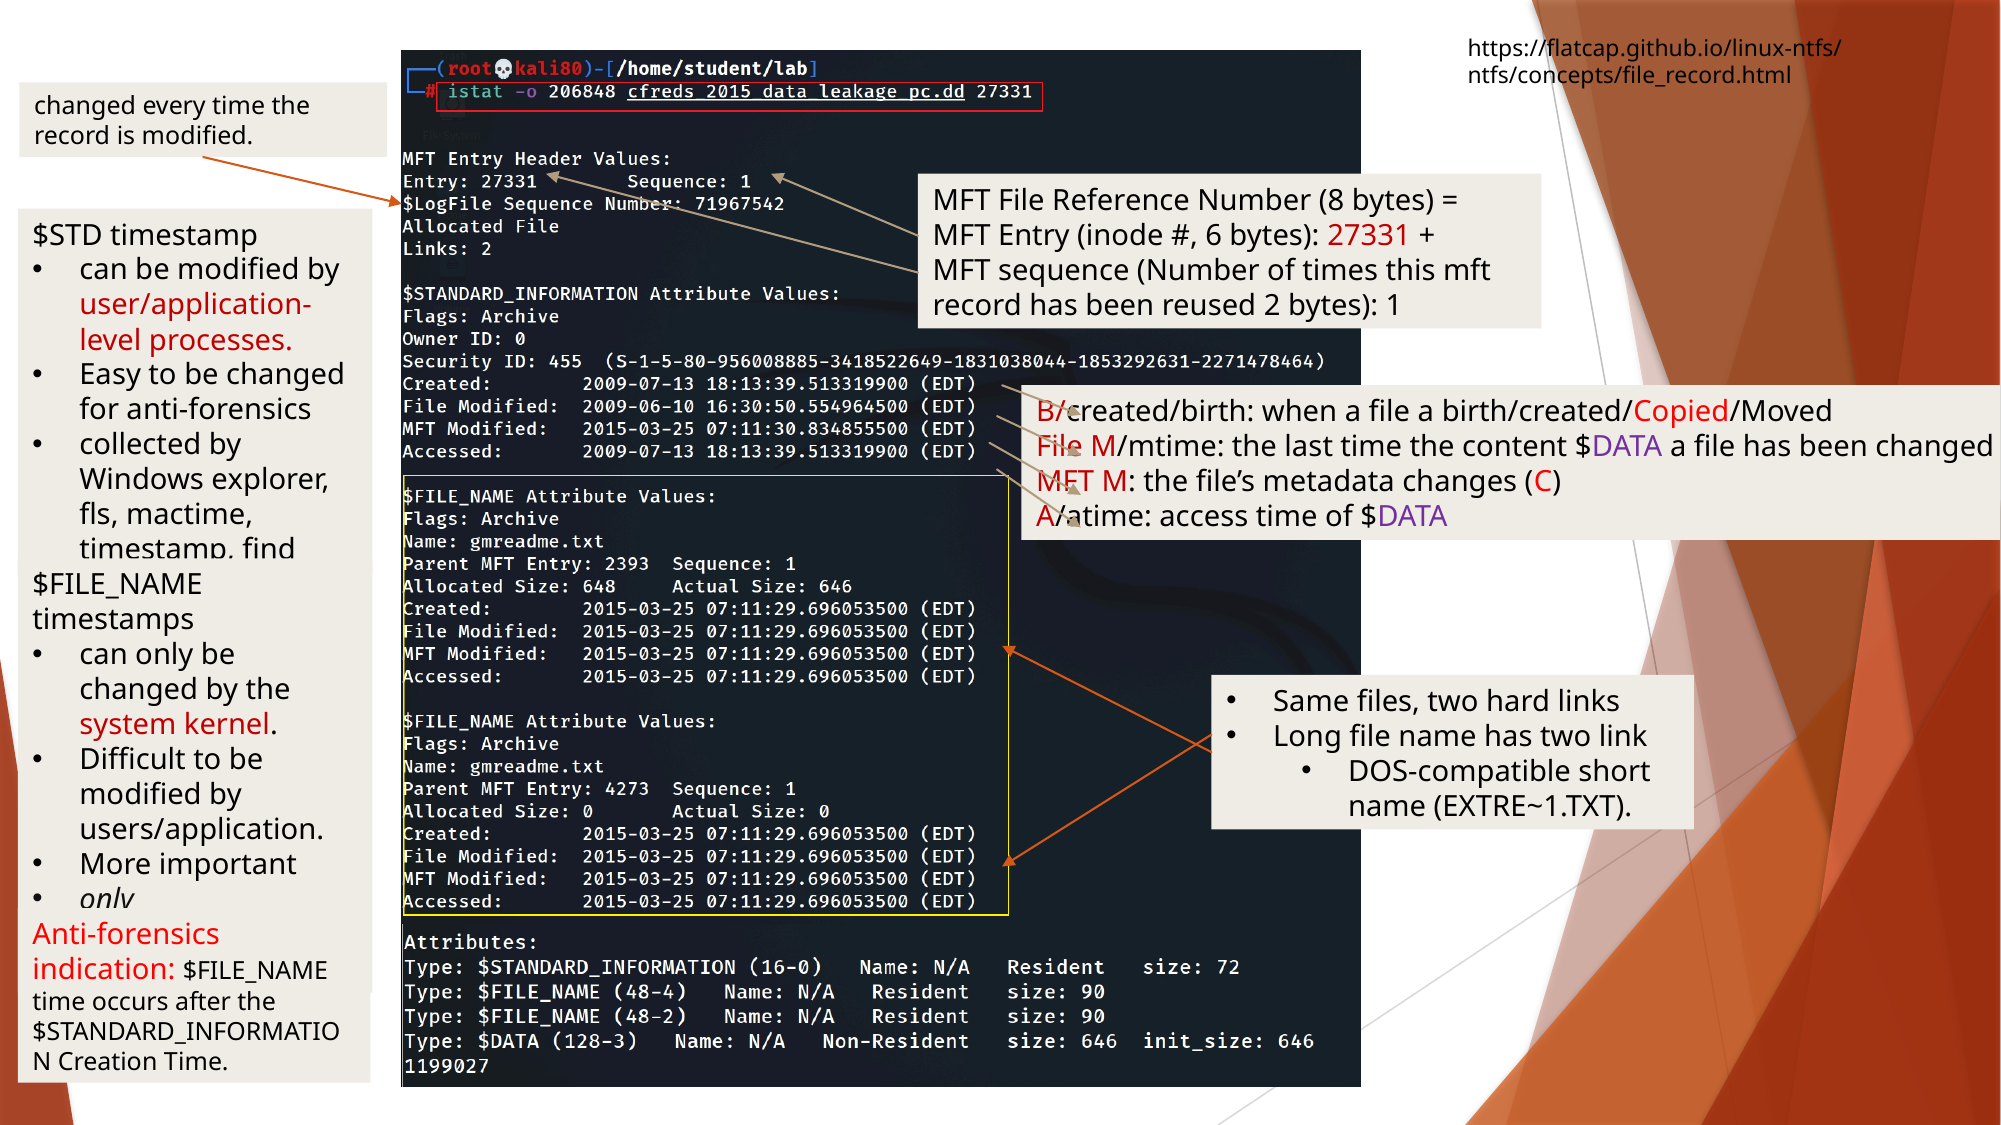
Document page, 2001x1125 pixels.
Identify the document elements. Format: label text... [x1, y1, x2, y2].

text_box Same files, two hard links Long file name has two link DOS-compatible short name (EXTRE~1.TXT). [1367, 674, 1694, 830]
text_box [545, 173, 919, 274]
text_box changed every time the record is modified. [19, 82, 388, 157]
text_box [770, 173, 919, 237]
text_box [996, 468, 1082, 528]
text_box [988, 442, 1082, 496]
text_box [202, 157, 403, 205]
text_box B/created/birth: when a file a birth/created/Copied/Moved File M/mtime: the last time the content $DATA a file has been changed MFT M: the file’s metadata changes (C) A/atime: access time of $DATA [1367, 385, 2000, 540]
text_box MFT File Reference Number (8 bytes) = MFT Entry (inode #, 6 bytes): 27331 + MFT sequence (Number of times this mft record has been reused 2 bytes): 1 [1367, 173, 1542, 326]
text_box Anti-forensics indication: $FILE_NAME time occurs after the $STANDARD_INFORMATION Creation Time. [17, 908, 371, 1083]
text_box https://flatcap.github.io/linux-ntfs/ntfs/concepts/file_record.html [1452, 25, 1896, 96]
text_box $FILE_NAME timestamps can only be changed by the system kernel. Difficult to be modified by users/application. More important only create/copy/volume move change [17, 558, 314, 908]
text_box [319, 337, 409, 968]
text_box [1001, 409, 1082, 415]
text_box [996, 415, 1082, 441]
picture [401, 49, 1361, 1088]
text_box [686, 326, 1678, 401]
text_box $STD timestamp can be modified by user/application-level processes. Easy to be changed for anti-forensics collected by Windows explorer, fls, mactime, timestamp, find [17, 208, 373, 558]
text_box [1001, 734, 1212, 867]
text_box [1001, 645, 1212, 734]
